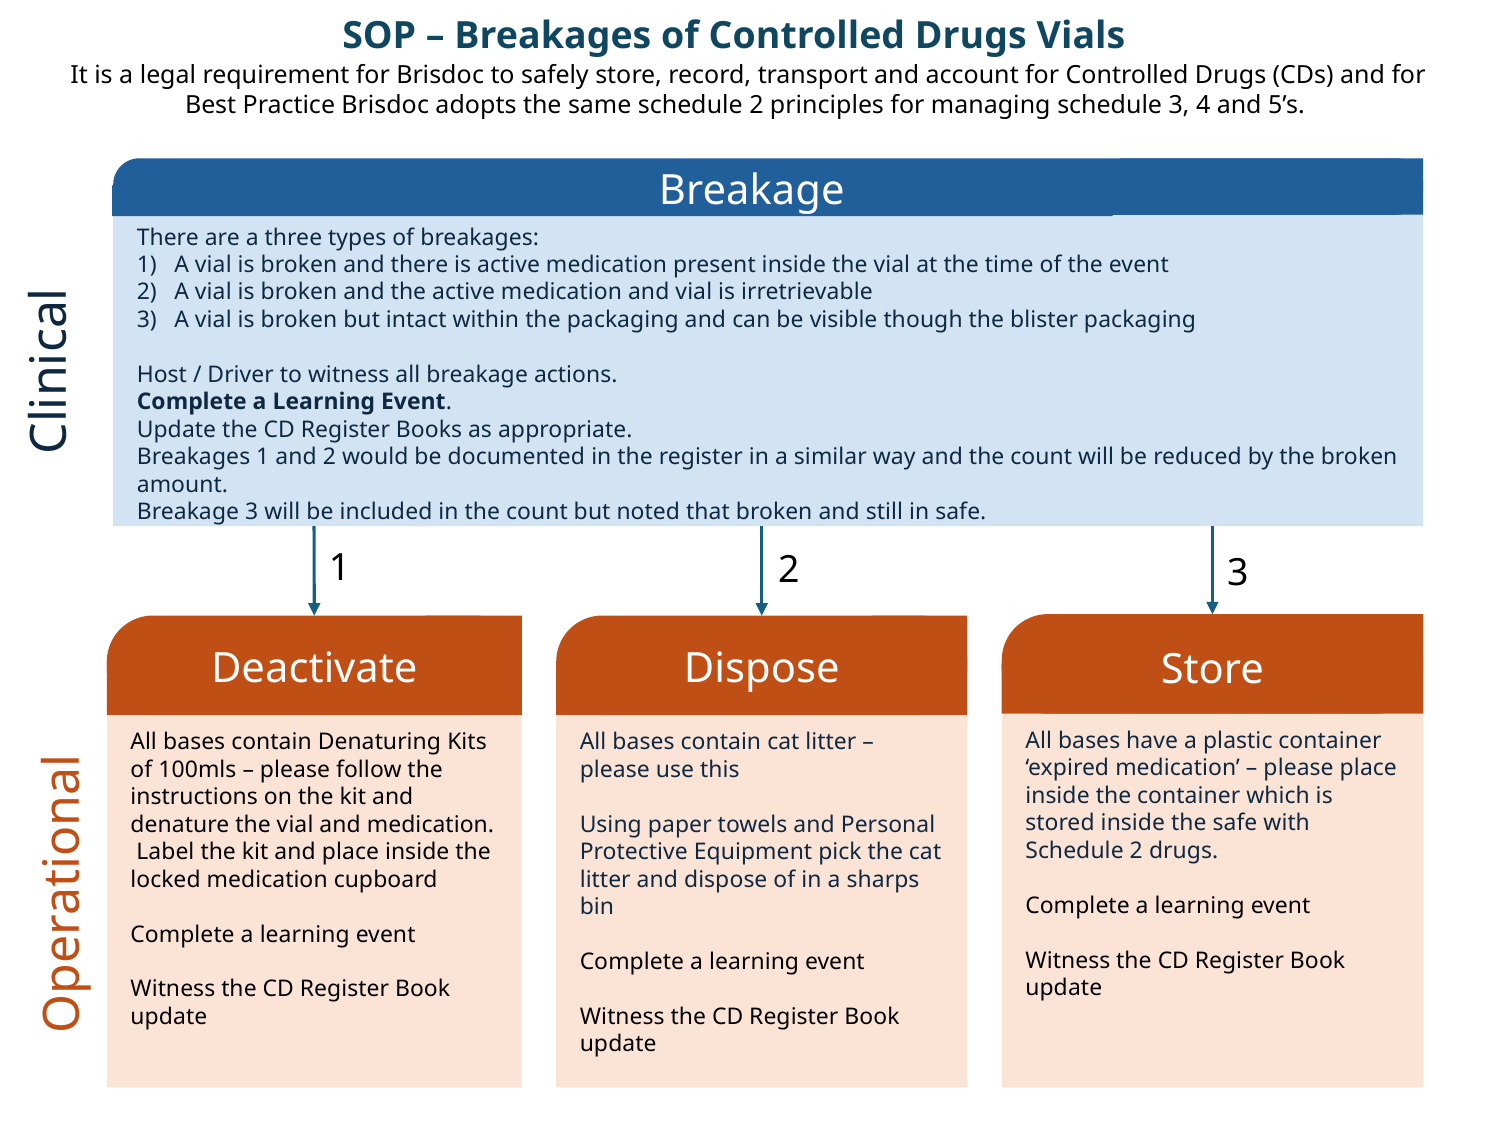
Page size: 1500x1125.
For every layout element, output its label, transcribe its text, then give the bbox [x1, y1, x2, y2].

text_box SOP – Breakages of Controlled Drugs Vials [75, 1, 1403, 51]
text_box 1 [316, 535, 359, 596]
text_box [111, 154, 1424, 527]
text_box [106, 615, 523, 1088]
text_box Operational [21, 700, 97, 1088]
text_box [1001, 613, 1424, 1088]
text_box 3 [1214, 540, 1268, 601]
text_box Clinical [8, 158, 84, 584]
text_box 2 [763, 537, 817, 598]
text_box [555, 615, 968, 1088]
text_box It is a legal requirement for Brisdoc to safely store, record, transport and account for Controlled Drugs (CDs) and for Best Practice Brisdoc adopts the same schedule 2 principles for managing schedule 3, 4 and 5’s. [34, 51, 1464, 126]
